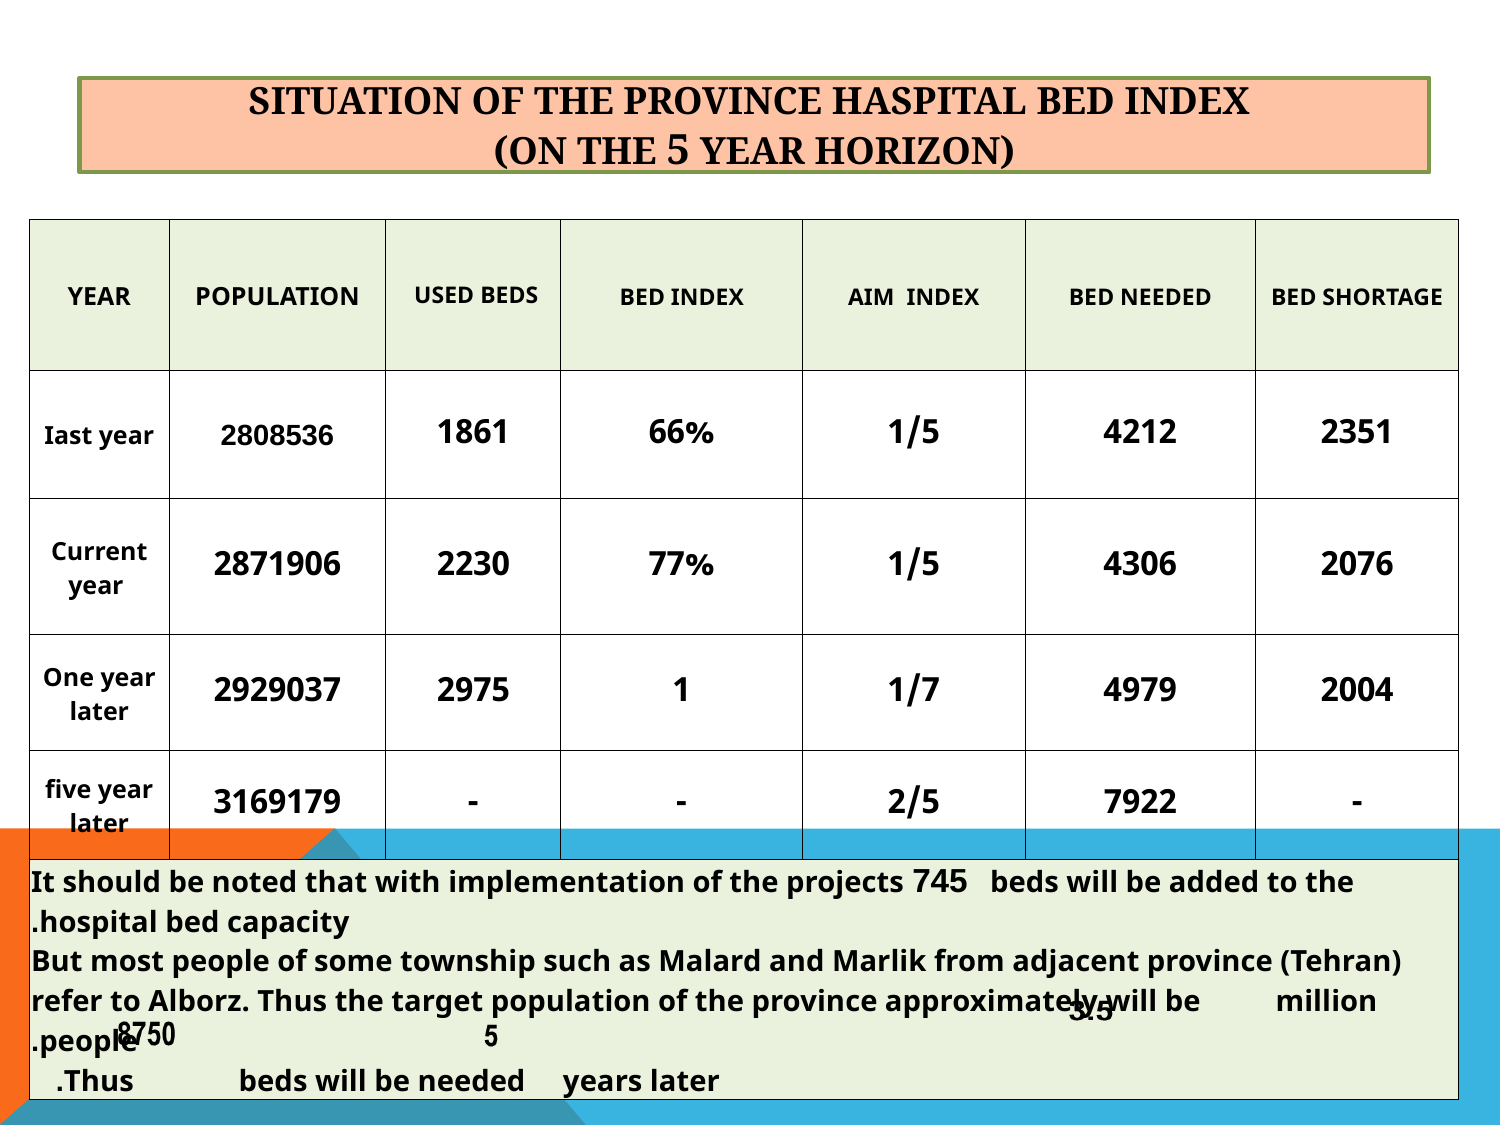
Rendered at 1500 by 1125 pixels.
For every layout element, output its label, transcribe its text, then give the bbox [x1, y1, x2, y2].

table_header YEAR [30, 220, 169, 370]
table_cell 2929037 [170, 635, 385, 750]
table_cell 1/5 [803, 371, 1025, 498]
table_cell 3169179 [170, 751, 385, 859]
table_cell - [1256, 751, 1458, 859]
table_cell 2351 [1256, 371, 1458, 498]
table_cell 1 [561, 635, 802, 750]
table_cell 1861 [386, 371, 560, 498]
text_box SITUATION OF THE PROVINCE HASPITAL BED INDEX (ON THE 5 YEAR HORIZON) [79, 77, 1430, 173]
table_cell 2808536 [170, 371, 385, 498]
table_cell Current year [30, 499, 169, 634]
table_cell 66% [561, 371, 802, 498]
table_cell 7922 [1026, 751, 1255, 859]
picture [1048, 984, 1135, 1045]
table_cell 1/7 [803, 635, 1025, 750]
table_header BED INDEX [561, 220, 802, 370]
table_header POPULATION [170, 220, 385, 370]
table_header BED SHORTAGE [1256, 220, 1458, 370]
table_header BED NEEDED [1026, 220, 1255, 370]
table_cell 77% [561, 499, 802, 634]
table_cell five year later [30, 751, 169, 859]
picture [100, 1003, 193, 1075]
table_cell - [561, 751, 802, 859]
table_header USED BEDS [386, 220, 560, 370]
table_cell 4979 [1026, 635, 1255, 750]
table_cell 2004 [1256, 635, 1458, 750]
picture [467, 1007, 514, 1071]
table_cell One year later [30, 635, 169, 750]
table_cell 4306 [1026, 499, 1255, 634]
table_cell 2230 [386, 499, 560, 634]
table_cell 2/5 [803, 751, 1025, 859]
table_header AIM INDEX [803, 220, 1025, 370]
table_cell 2076 [1256, 499, 1458, 634]
table_cell - [386, 751, 560, 859]
table_cell 1/5 [803, 499, 1025, 634]
table_cell It should be noted that with implementation of the projects 745 beds will be added to the hospital bed capacity. But most people of some township such as Malard and Marlik from adjacent province (Tehran) refer to Alborz. Thus the target population of the province approximately will be million people. Thus beds will be needed years later. [30, 860, 1458, 1099]
table_cell Iast year [30, 371, 169, 498]
table_cell 4212 [1026, 371, 1255, 498]
table_cell 2871906 [170, 499, 385, 634]
table_cell 2975 [386, 635, 560, 750]
